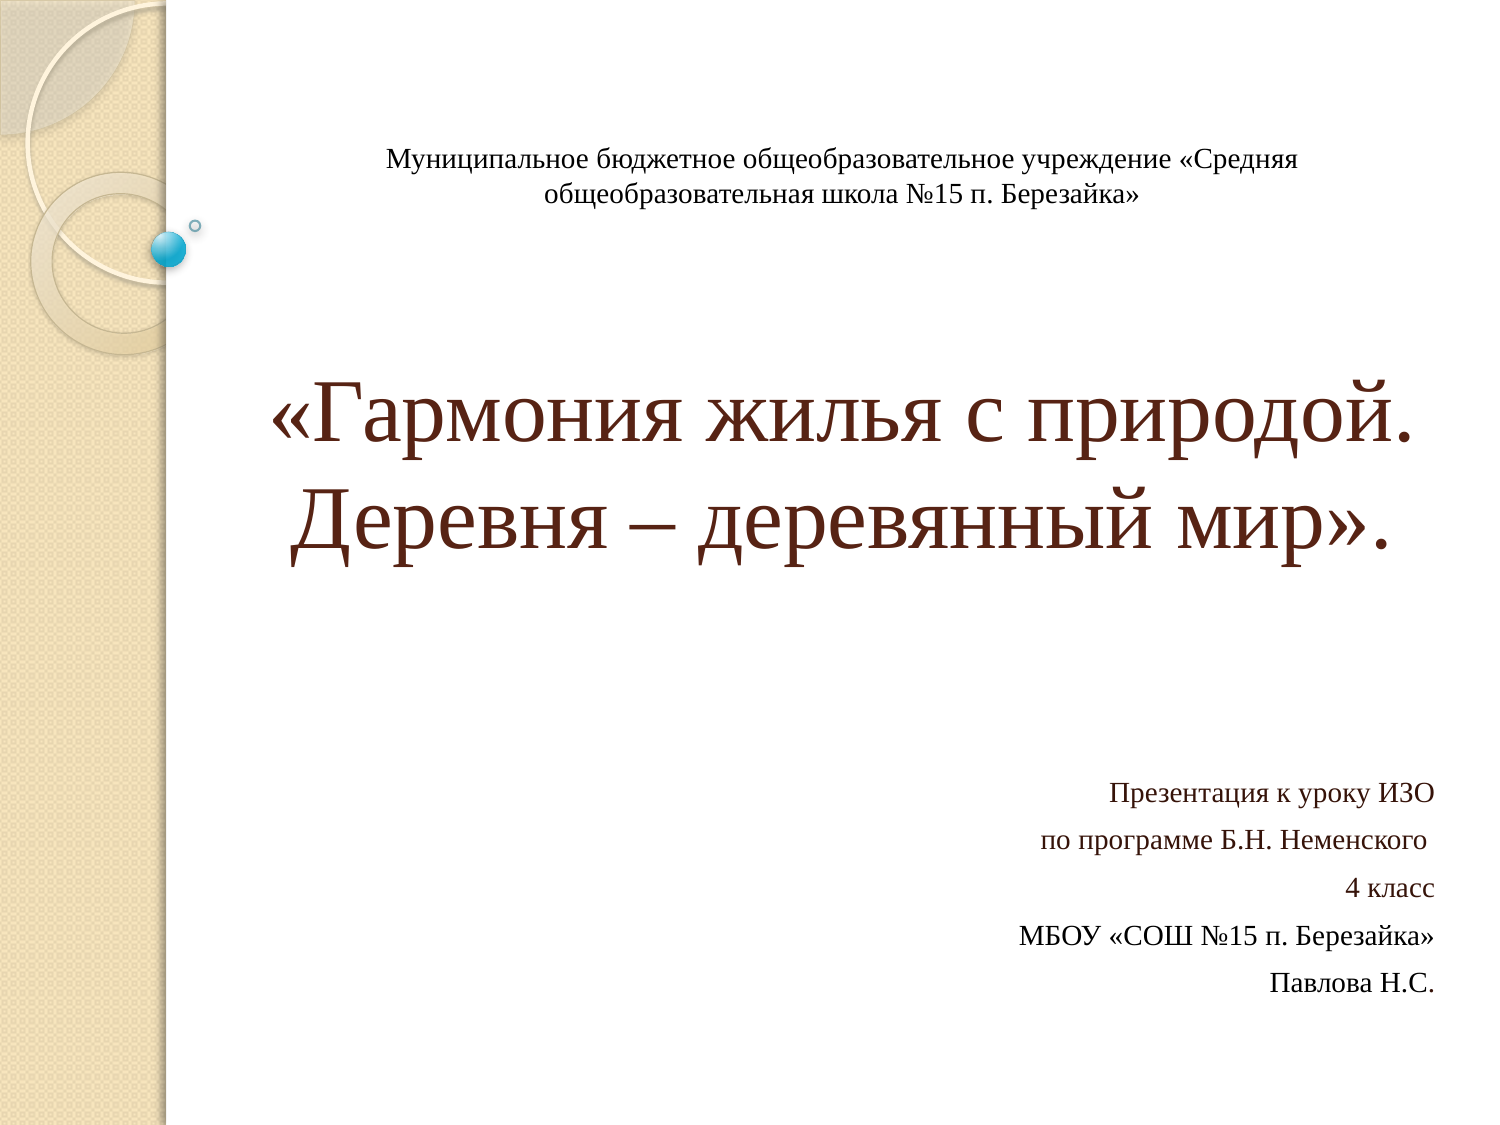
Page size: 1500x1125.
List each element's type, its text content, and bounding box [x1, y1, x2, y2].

title Муниципальное бюджетное общеобразовательное учреждение «Средняя общеобразовательная школа №15 п. Березайка» «Гармония жилья с природой. Деревня – деревянный мир». [234, 59, 1450, 575]
subtitle Презентация к уроку ИЗО по программе Б.Н. Неменского 4 класс МБОУ «СОШ №15 п. Березайка» Павлова Н.С. [785, 773, 1450, 997]
